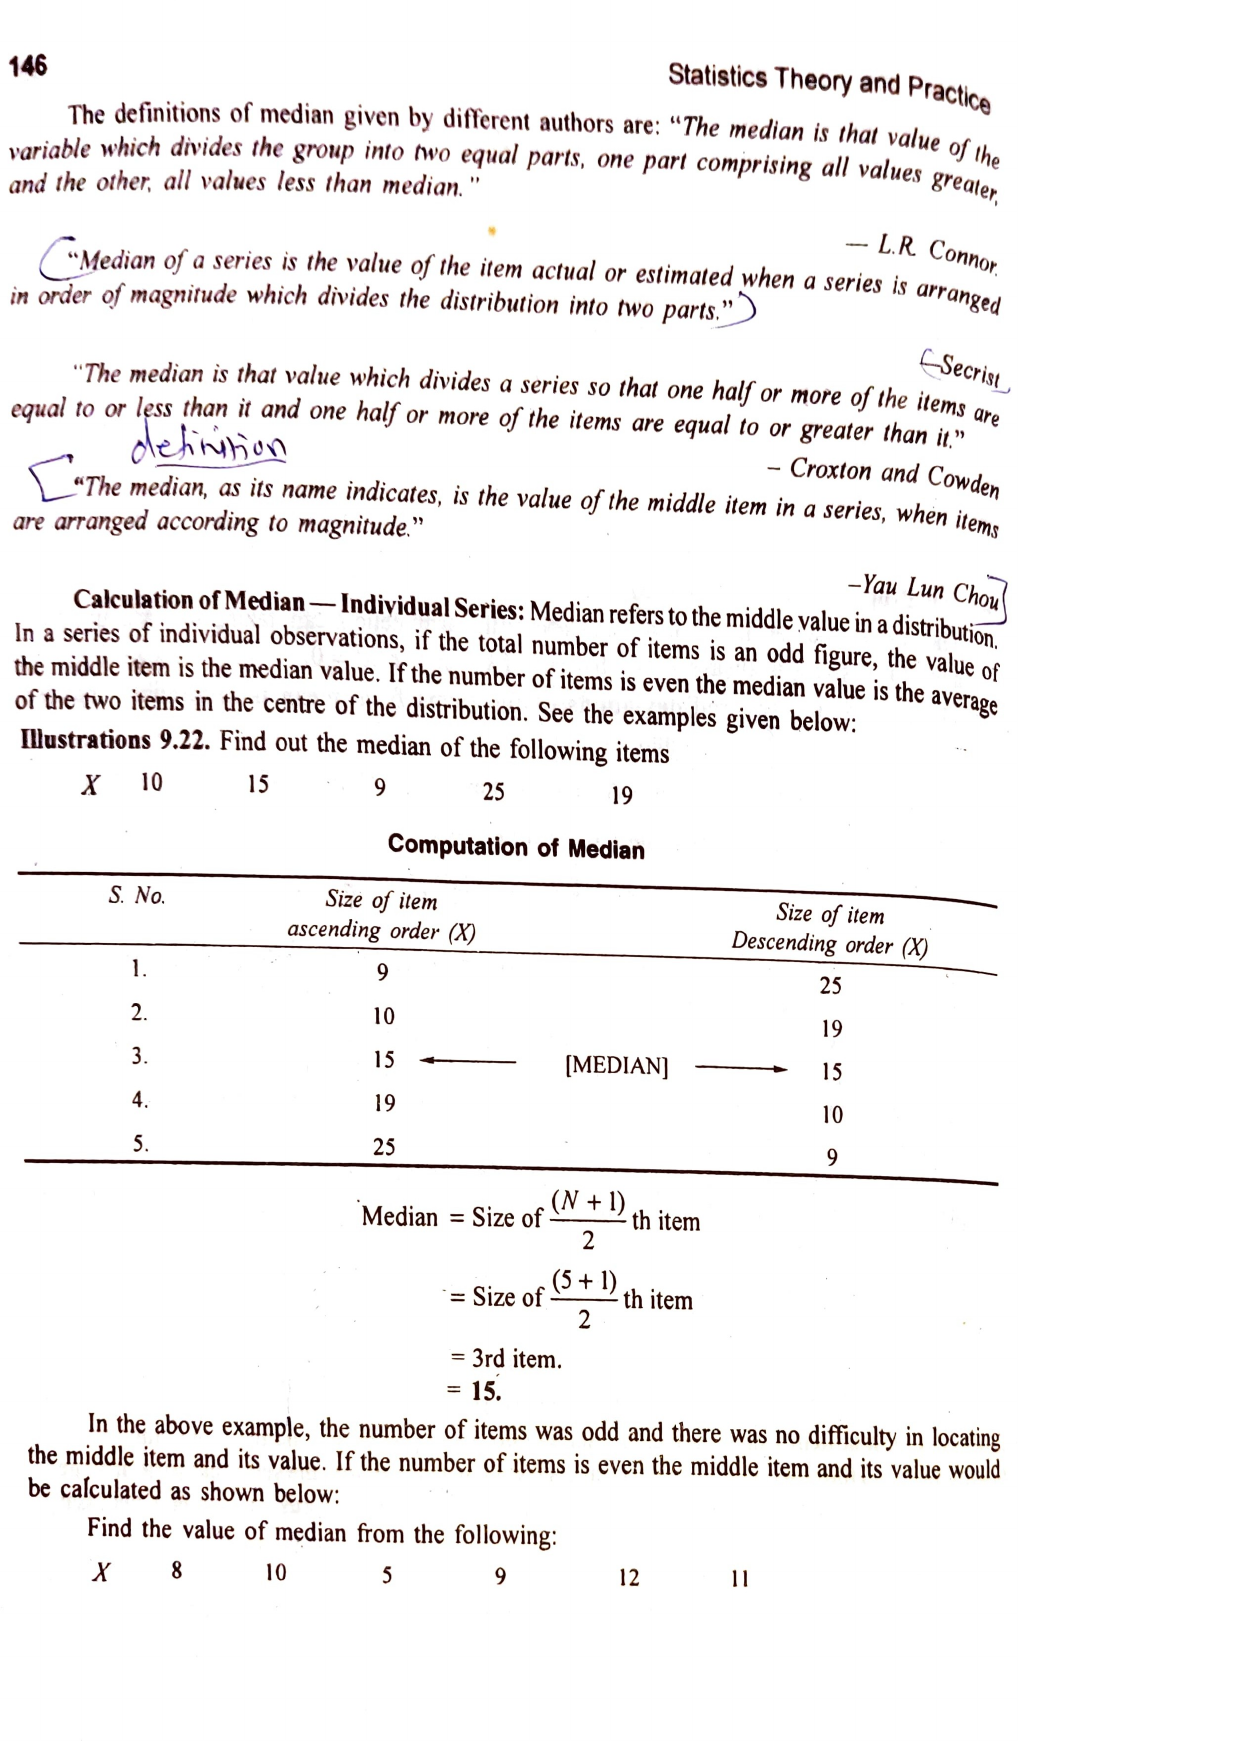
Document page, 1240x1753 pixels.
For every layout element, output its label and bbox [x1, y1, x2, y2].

text_box [0, 0, 1018, 1741]
